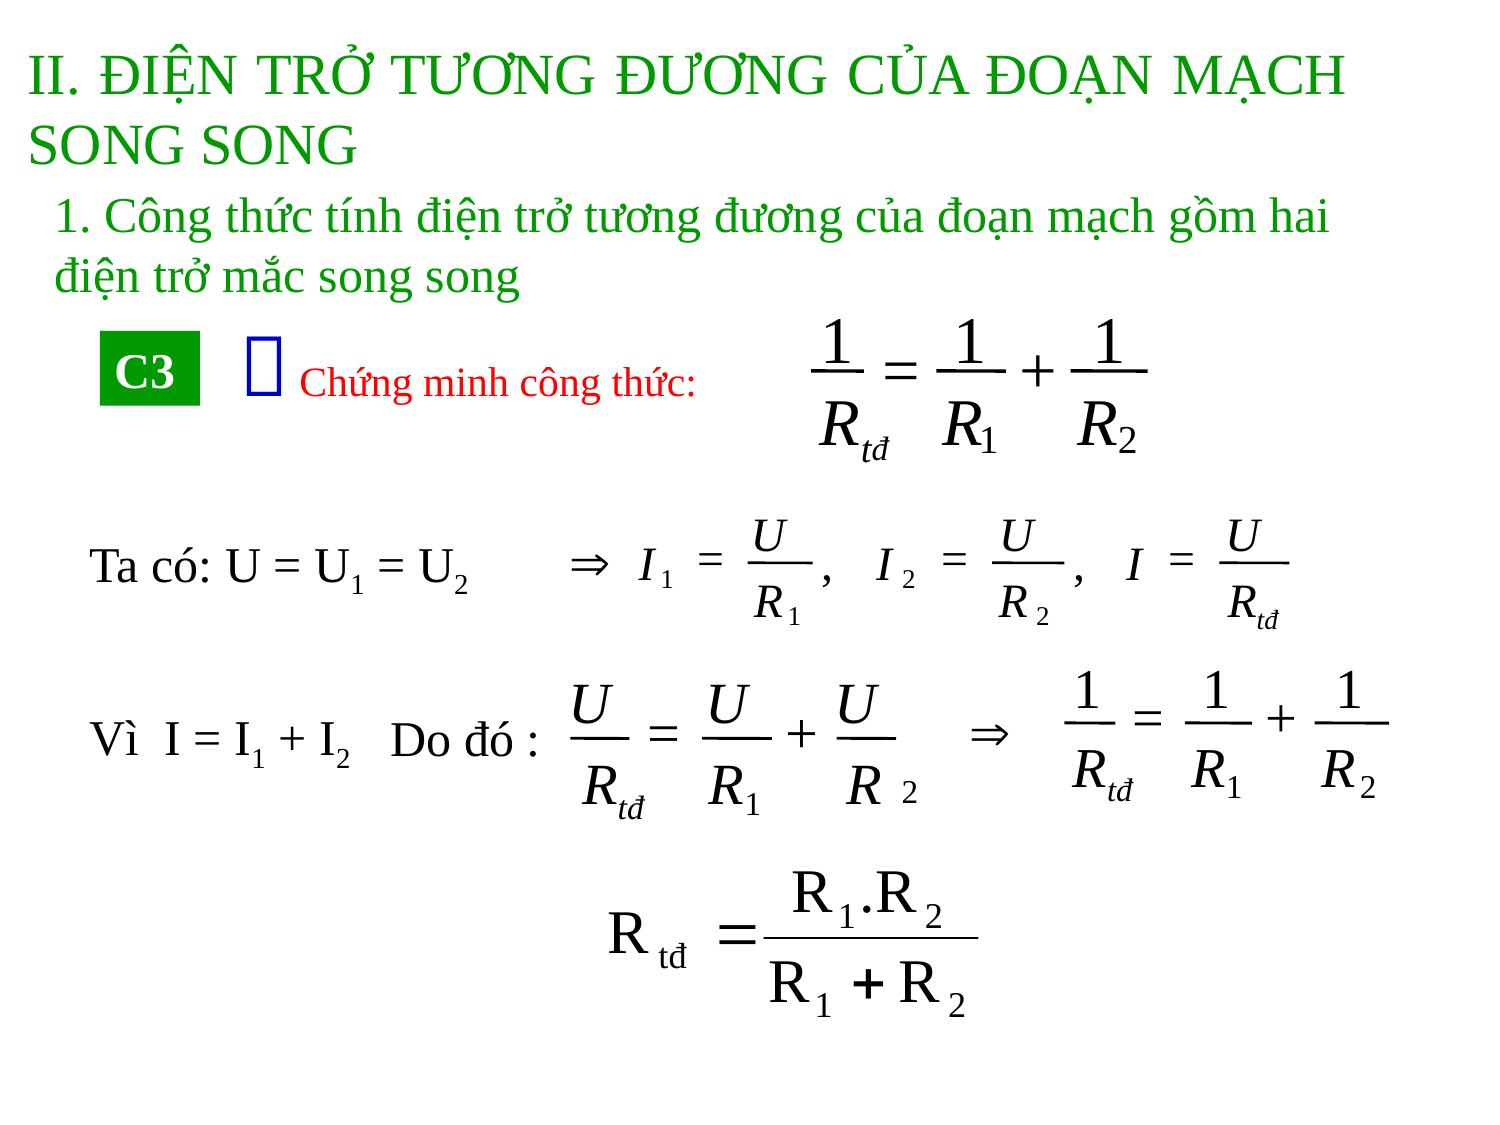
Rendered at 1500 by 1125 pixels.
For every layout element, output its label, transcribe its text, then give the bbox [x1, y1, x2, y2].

list 1. Công thức tính điện trở tương đương của đoạn mạch gồm hai điện trở mắc song song [39, 174, 1390, 325]
text_box Ta có: U = U1 = U2 [74, 524, 538, 608]
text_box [562, 499, 1301, 638]
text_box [340, 648, 1404, 826]
text_box Vì I = I1 + I2 [74, 698, 335, 782]
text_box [99, 293, 1163, 463]
title II. ĐIỆN TRỞ TƯƠNG ĐƯƠNG CỦA ĐOẠN MẠCH SONG SONG [12, 12, 1363, 200]
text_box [598, 849, 993, 1032]
